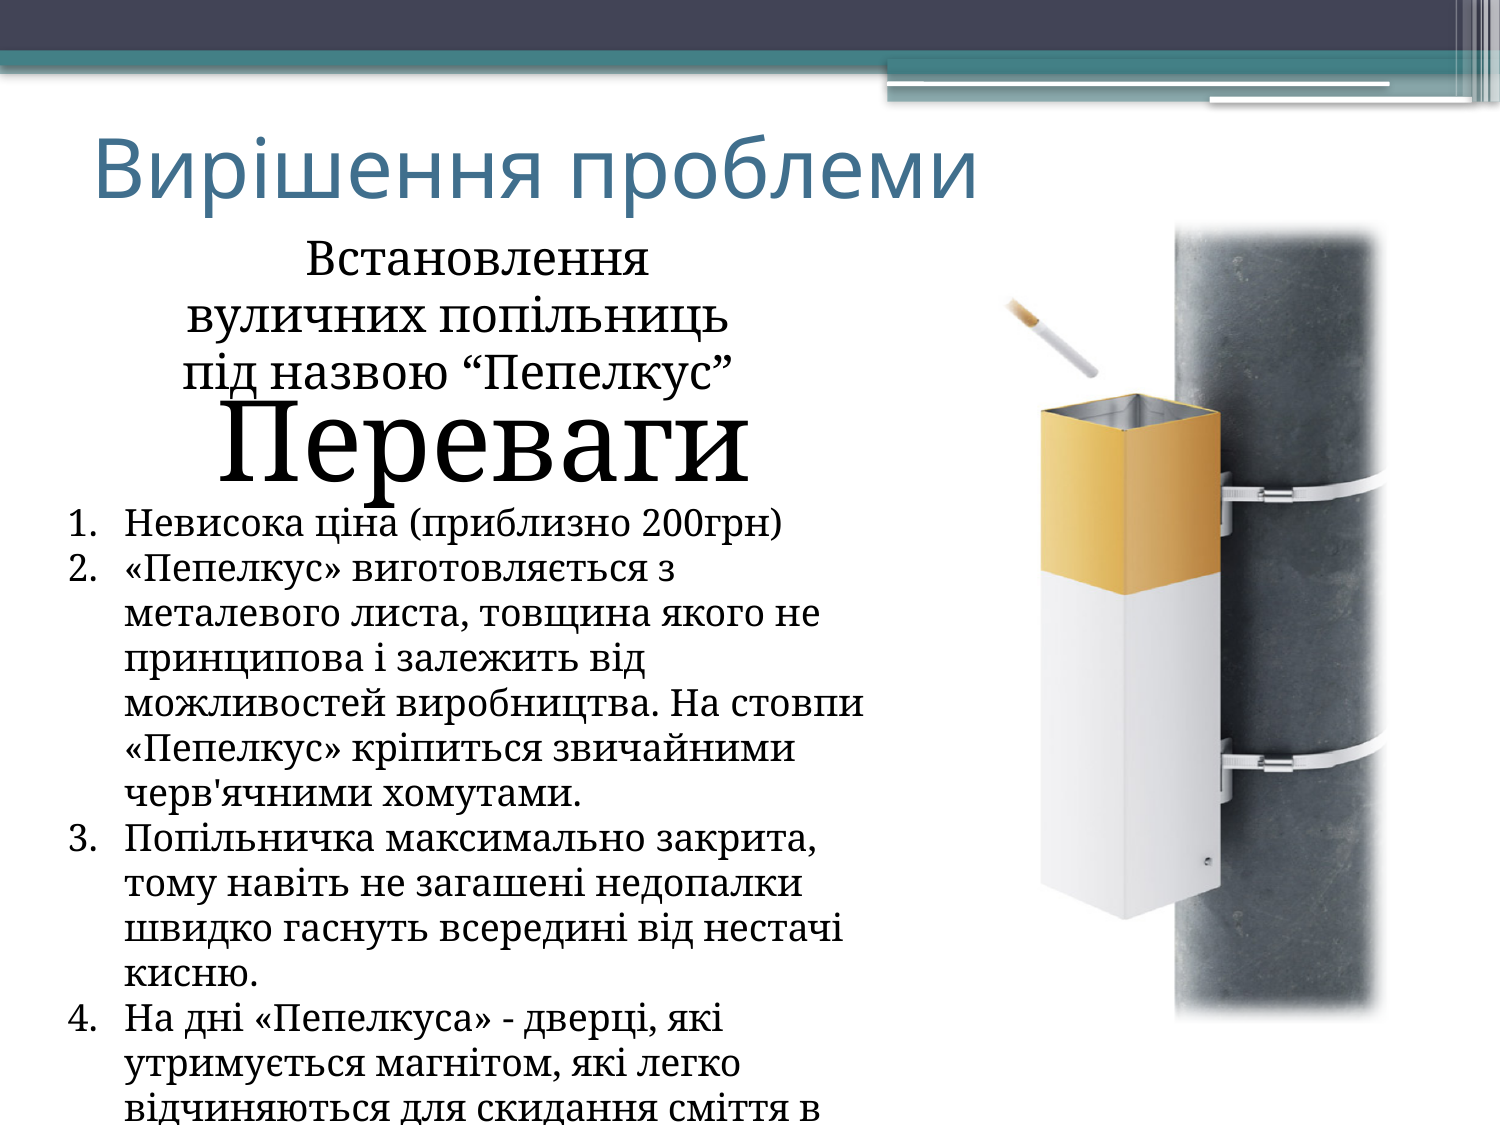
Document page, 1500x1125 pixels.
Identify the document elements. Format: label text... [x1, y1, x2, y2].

title Вирішення проблеми [76, 78, 1427, 254]
text_box Невисока ціна (приблизно 200грн) «Пепелкус» виготовляється з металевого листа, товщина якого не принципова і залежить від можливостей виробництва. На стовпи «Пепелкус» кріпиться звичайними черв'ячними хомутами. Попільничка максимально закрита, тому навіть не загашені недопалки швидко гаснуть всередині від нестачі кисню. На дні «Пепелкуса» - дверці, які утримується магнітом, які легко відчиняються для скидання сміття в пакет або відро двірника. [53, 491, 892, 1125]
list Встановлення вуличних попільниць під назвою “Пепелкус” [88, 219, 776, 409]
picture [997, 219, 1390, 1024]
text_box Переваги [159, 361, 809, 491]
